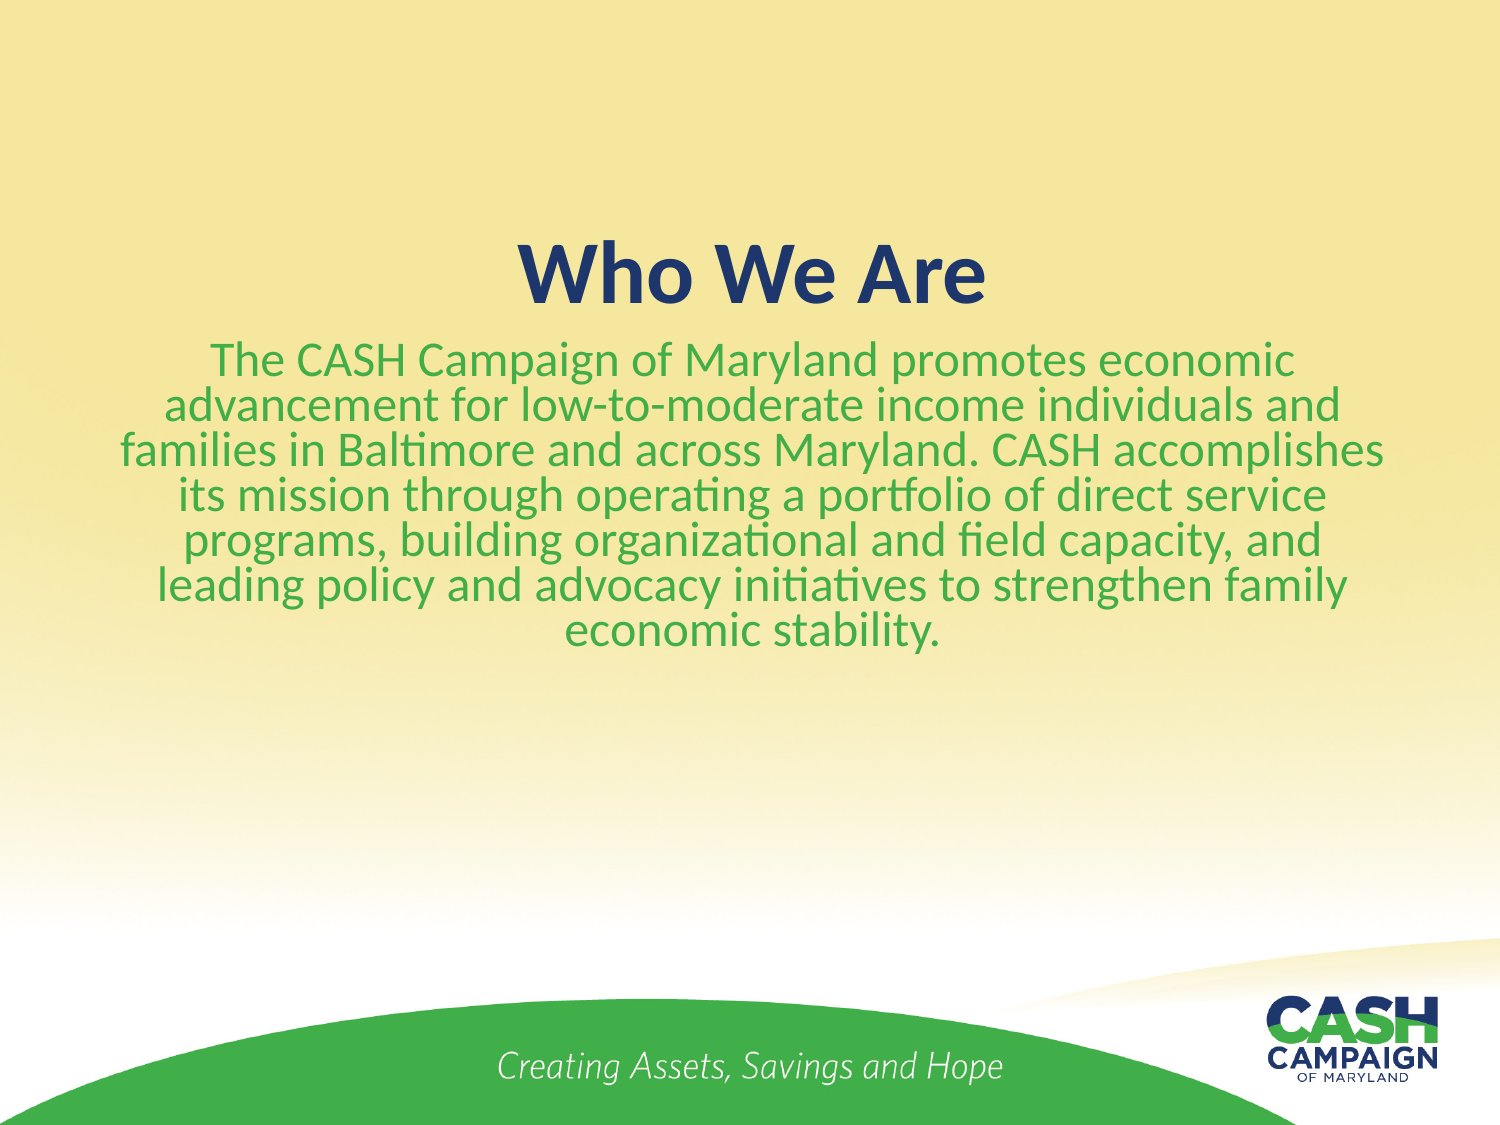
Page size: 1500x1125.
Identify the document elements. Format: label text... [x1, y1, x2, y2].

list Who We Are The CASH Campaign of Maryland promotes economic advancement for low-to-moderate income individuals and families in Baltimore and across Maryland. CASH accomplishes its mission through operating a portfolio of direct service programs, building organizational and field capacity, and leading policy and advocacy initiatives to strengthen family economic stability. [99, 146, 1406, 749]
picture [0, 0, 1500, 1125]
